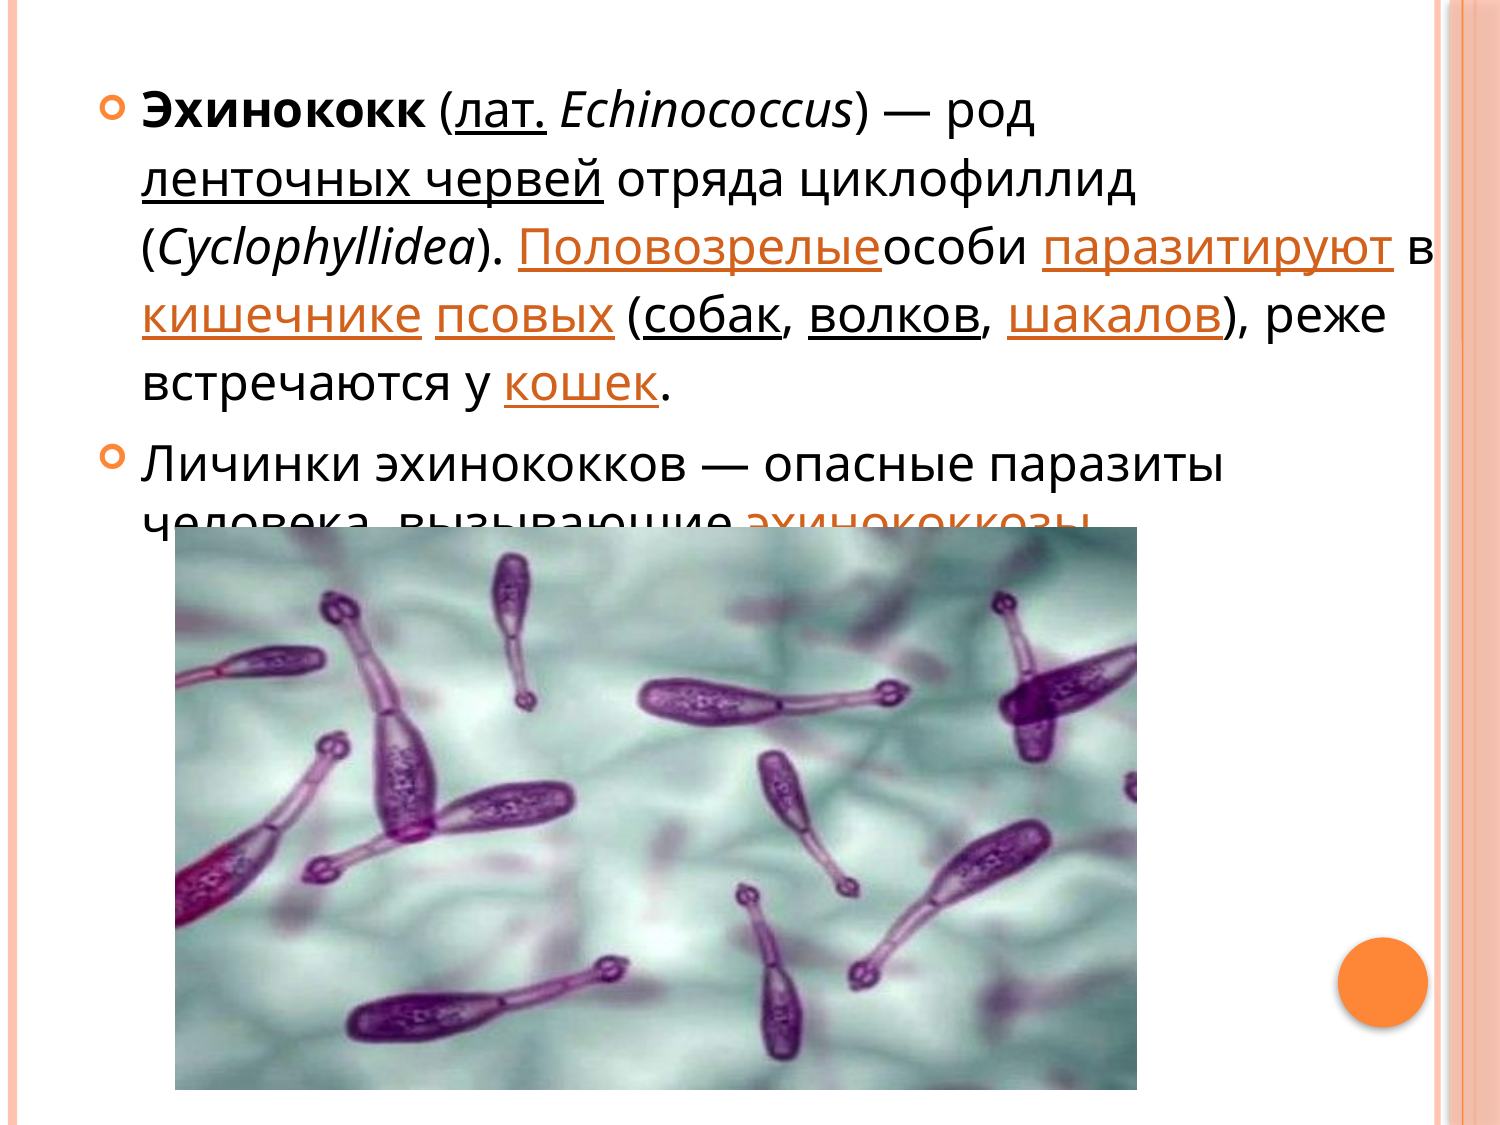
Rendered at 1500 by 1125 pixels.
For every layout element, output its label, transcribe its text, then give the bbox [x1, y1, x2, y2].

list Эхинококк (лат. Echinococcus) — род ленточных червей отряда циклофиллид (Cyclophyllidea). Половозрелыеособи паразитируют в кишечнике псовых (собак, волков, шакалов), реже встречаются у кошек. Личинки эхинококков — опасные паразиты человека, вызывающие эхинококкозы. [82, 70, 1465, 1102]
picture [175, 526, 1138, 1091]
